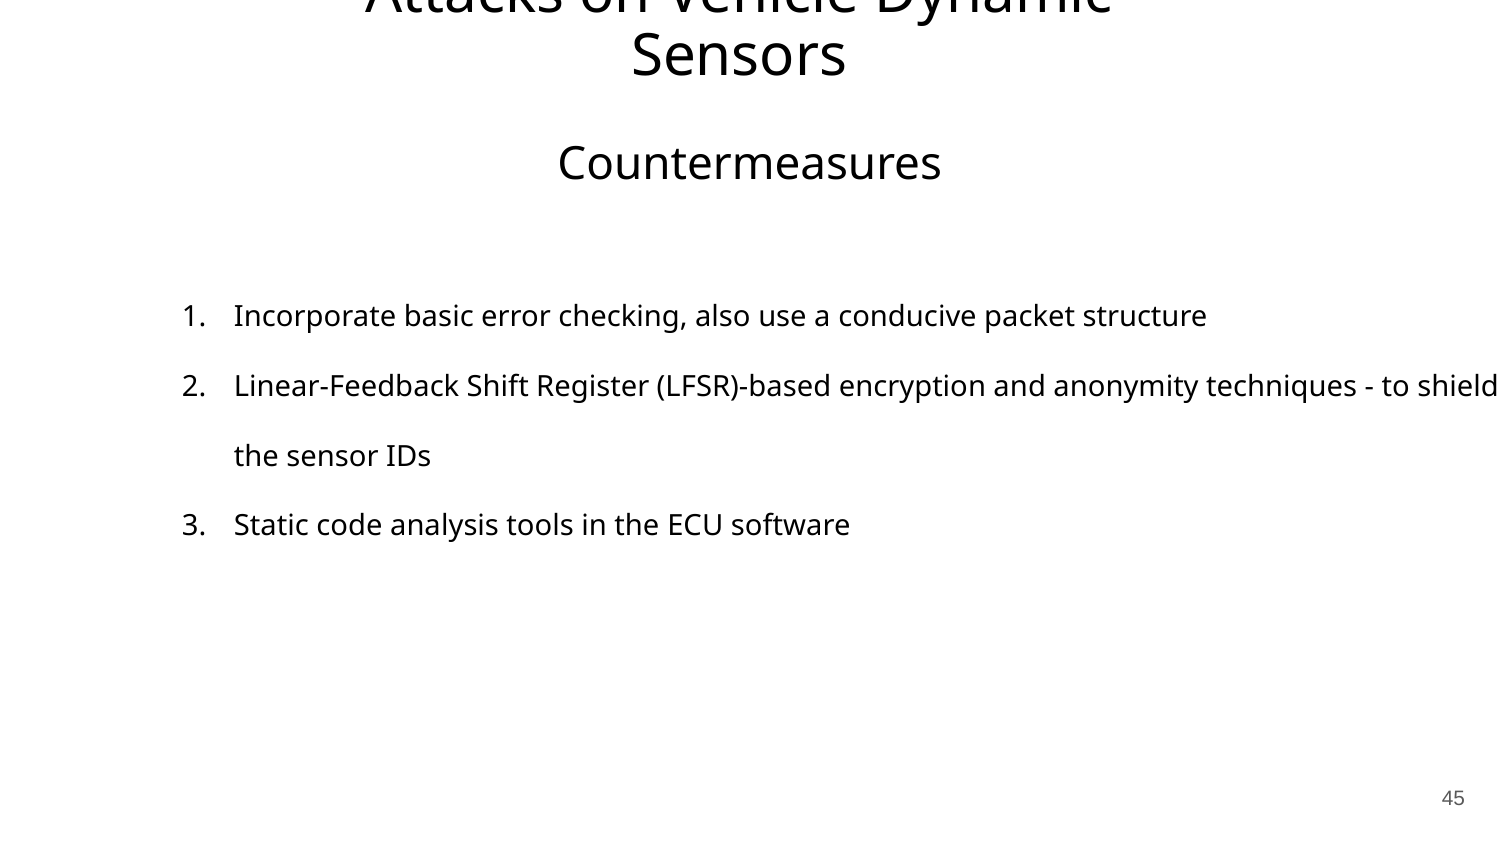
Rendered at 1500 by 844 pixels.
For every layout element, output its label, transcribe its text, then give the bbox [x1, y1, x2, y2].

slide_number 45 [1389, 764, 1480, 830]
text_box Attacks on Vehicle Dynamic Sensors [264, 14, 1214, 104]
text_box Incorporate basic error checking, also use a conducive packet structure Linear-Feedback Shift Register (LFSR)-based encryption and anonymity techniques - to shield the sensor IDs Static code analysis tools in the ECU software [143, 246, 1500, 645]
text_box Countermeasures [341, 130, 1159, 205]
